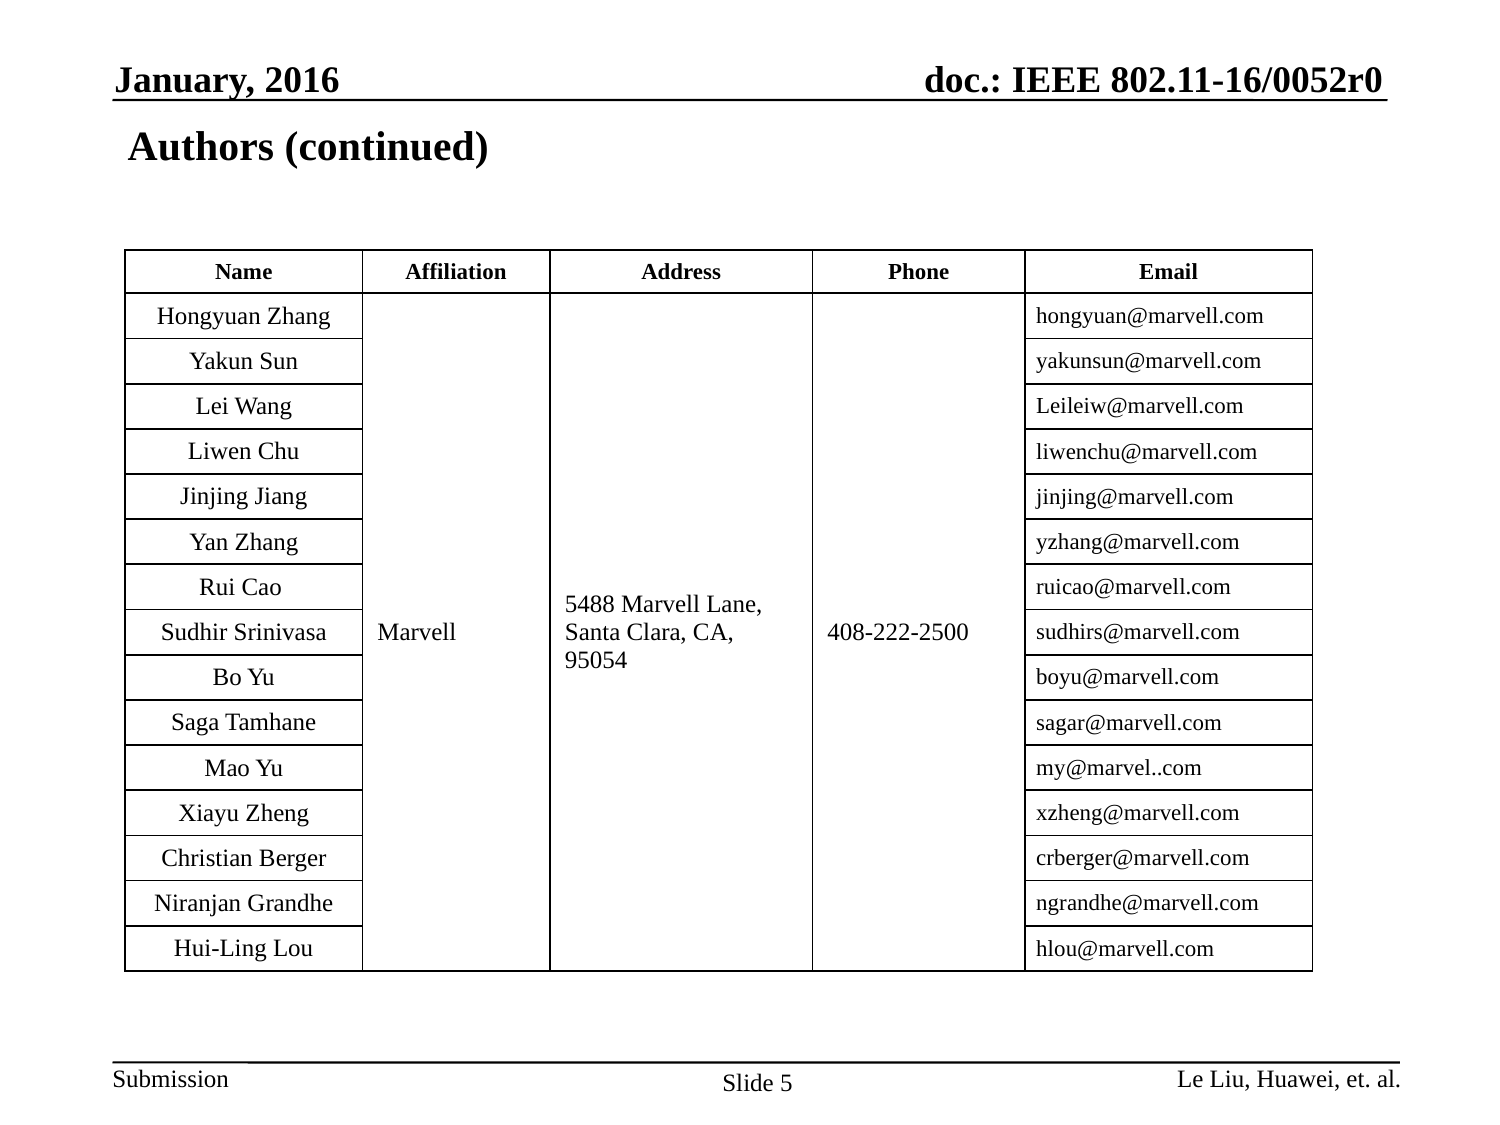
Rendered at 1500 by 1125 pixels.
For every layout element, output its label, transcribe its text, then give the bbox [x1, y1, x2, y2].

table_cell boyu@marvell.com [1026, 656, 1312, 699]
table_cell hongyuan@marvell.com [1026, 294, 1312, 338]
table_header Affiliation [363, 251, 549, 292]
table_cell Lei Wang [126, 385, 362, 428]
table_cell hlou@marvell.com [1026, 927, 1312, 970]
table_cell Xiayu Zheng [126, 791, 362, 835]
table_cell Yan Zhang [126, 520, 362, 563]
table_cell yzhang@marvell.com [1026, 520, 1312, 563]
table_cell crberger@marvell.com [1026, 836, 1312, 880]
table_cell sagar@marvell.com [1026, 701, 1312, 744]
table_cell Rui Cao [126, 565, 362, 609]
table_cell Leileiw@marvell.com [1026, 385, 1312, 428]
table_cell Sudhir Srinivasa [126, 610, 362, 654]
table_cell Hongyuan Zhang [126, 294, 362, 338]
table_cell ruicao@marvell.com [1026, 565, 1312, 609]
table_cell Jinjing Jiang [126, 475, 362, 518]
table_cell sudhirs@marvell.com [1026, 610, 1312, 654]
table_cell Liwen Chu [126, 430, 362, 473]
table_header Phone [813, 251, 1024, 292]
table_cell ngrandhe@marvell.com [1026, 881, 1312, 925]
table_cell Yakun Sun [126, 339, 362, 383]
table_cell 408-222-2500 [813, 294, 1024, 970]
table_header Name [126, 251, 362, 292]
table_cell 5488 Marvell Lane, Santa Clara, CA, 95054 [551, 294, 812, 970]
title Authors (continued) [112, 124, 1388, 163]
slide_number Slide 5 [713, 1066, 802, 1097]
table_cell liwenchu@marvell.com [1026, 430, 1312, 473]
footer Le Liu, Huawei, et. al. [1173, 1061, 1402, 1093]
table_cell Mao Yu [126, 746, 362, 789]
table_cell xzheng@marvell.com [1026, 791, 1312, 835]
table_cell Marvell [363, 294, 549, 970]
table_cell Niranjan Grandhe [126, 881, 362, 925]
table_cell jinjing@marvell.com [1026, 475, 1312, 518]
table_cell Christian Berger [126, 836, 362, 880]
table_cell Hui-Ling Lou [126, 927, 362, 970]
table_cell Saga Tamhane [126, 701, 362, 744]
table_header Address [551, 251, 812, 292]
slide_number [114, 54, 342, 101]
table_cell Bo Yu [126, 656, 362, 699]
table_cell my@marvel..com [1026, 746, 1312, 789]
table_header Email [1026, 251, 1312, 292]
table_cell yakunsun@marvell.com [1026, 339, 1312, 383]
